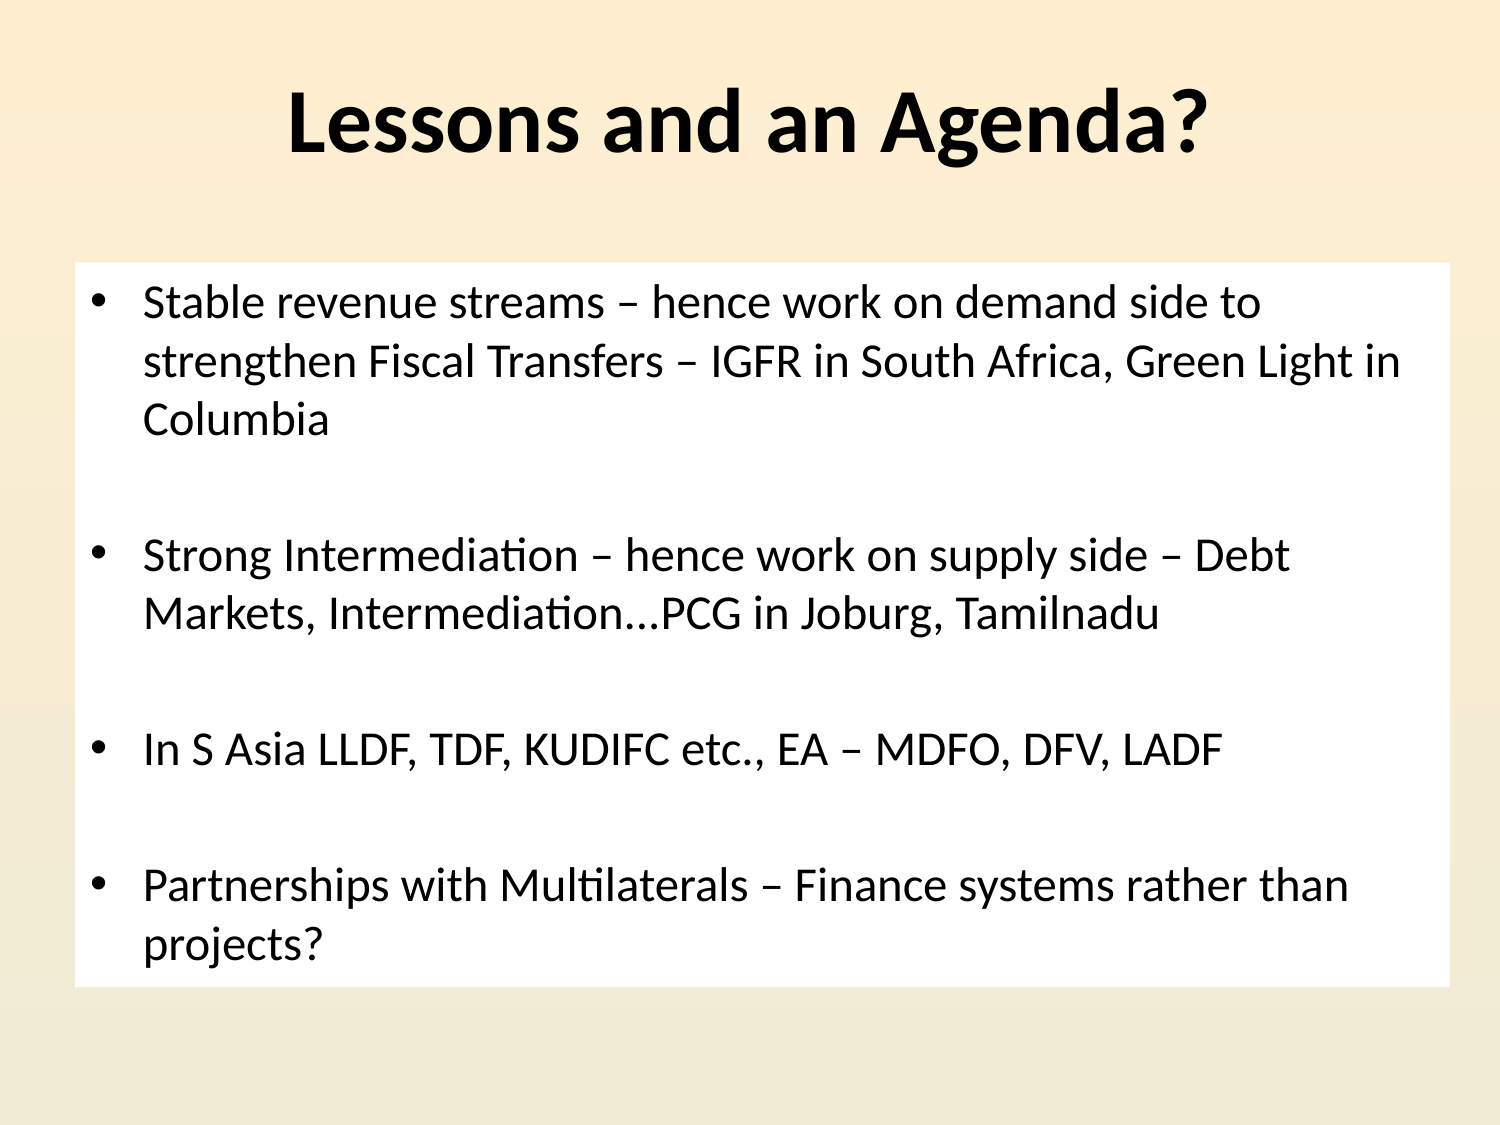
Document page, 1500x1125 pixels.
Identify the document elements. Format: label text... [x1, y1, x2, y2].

list Stable revenue streams – hence work on demand side to strengthen Fiscal Transfers – IGFR in South Africa, Green Light in Columbia Strong Intermediation – hence work on supply side – Debt Markets, Intermediation...PCG in Joburg, Tamilnadu In S Asia LLDF, TDF, KUDIFC etc., EA – MDFO, DFV, LADF Partnerships with Multilaterals – Finance systems rather than projects? [75, 262, 1450, 988]
title Lessons and an Agenda? [75, 0, 1425, 233]
